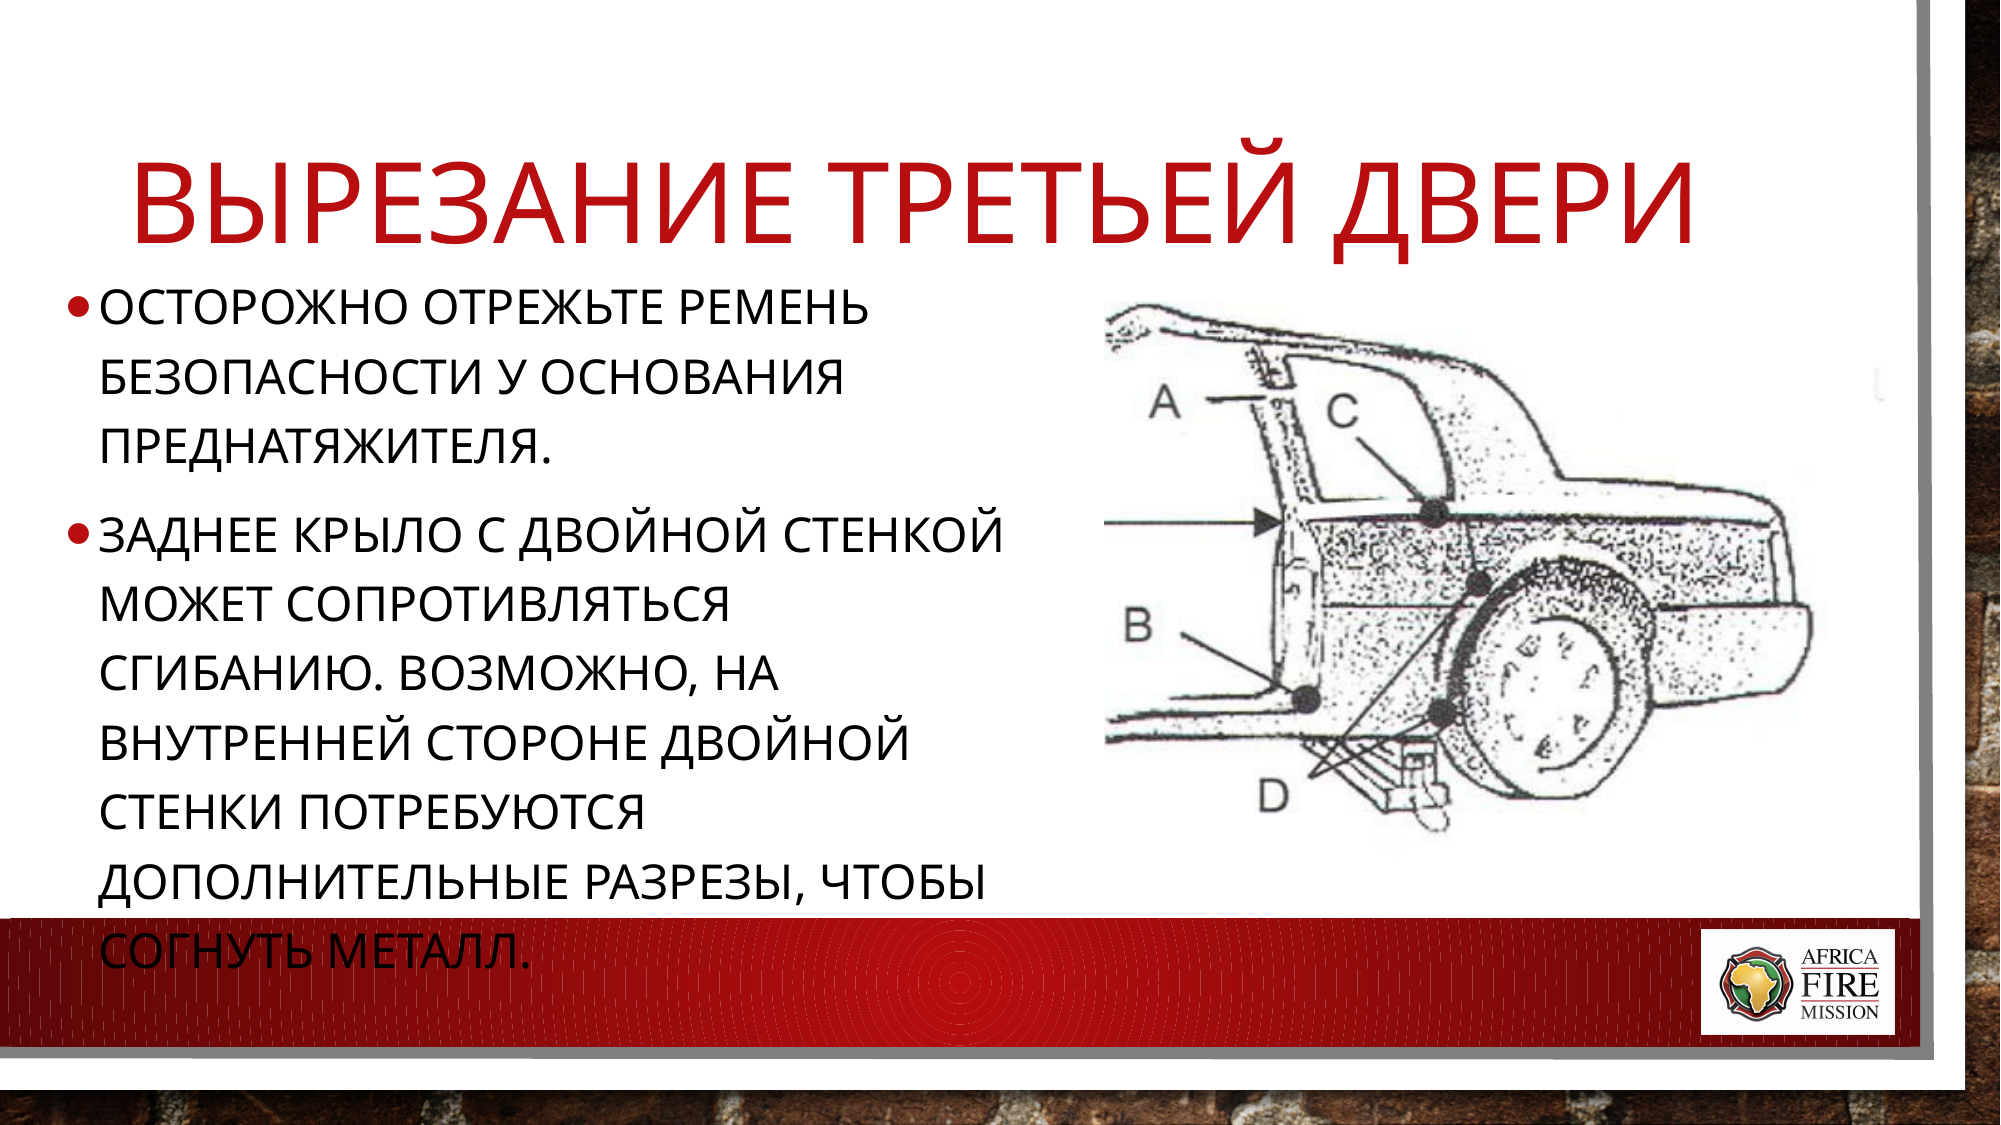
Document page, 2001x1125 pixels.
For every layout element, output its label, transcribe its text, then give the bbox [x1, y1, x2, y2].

picture [1104, 301, 1889, 903]
picture [0, 0, 2000, 1125]
list Осторожно отрежьте ремень безопасности у основания преднатяжителя. Заднее крыло с двойной стенкой может сопротивляться сгибанию. Возможно, на внутренней стороне двойной стенки потребуются дополнительные разрезы, чтобы согнуть металл. [50, 257, 1043, 987]
title Вырезание третьей двери [112, 112, 1818, 302]
picture [1701, 929, 1895, 1035]
